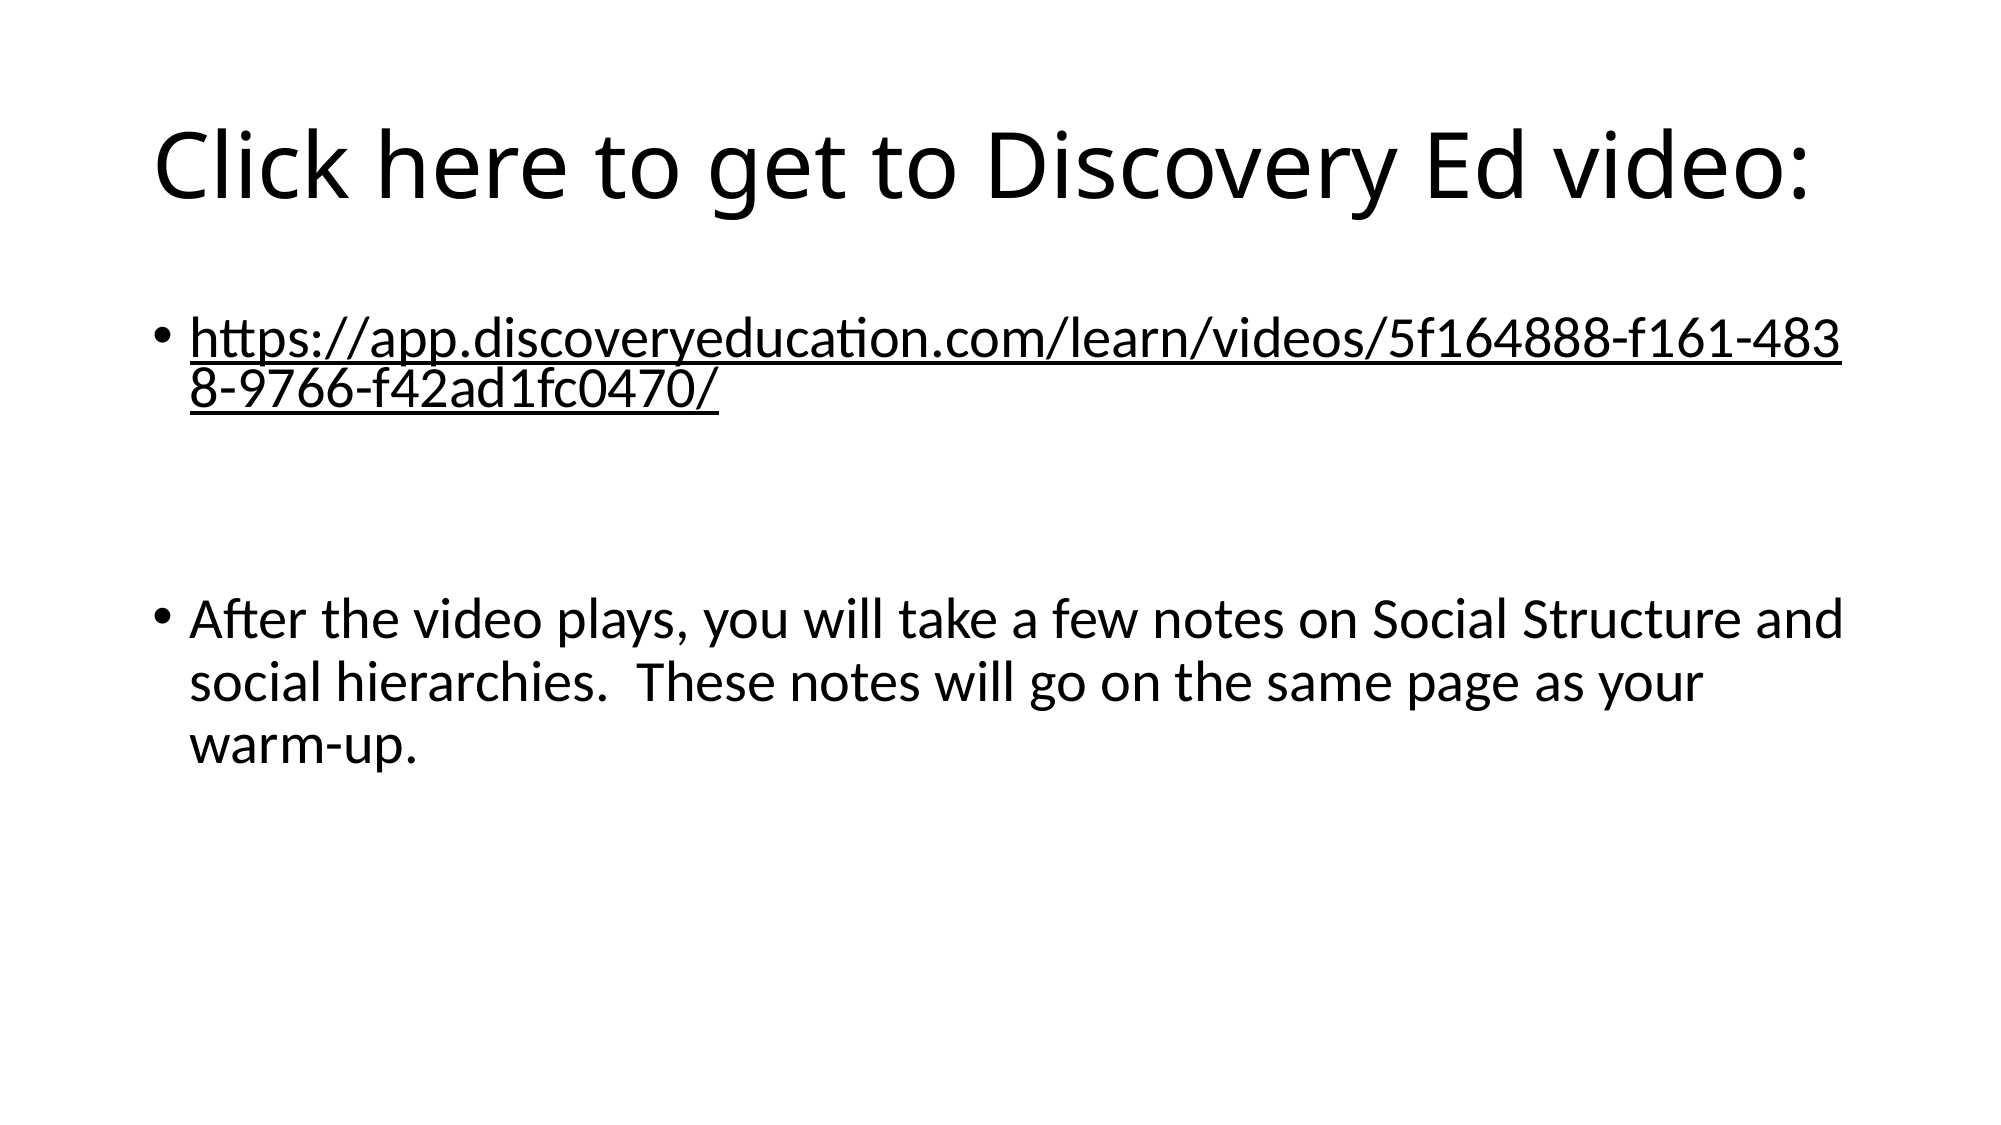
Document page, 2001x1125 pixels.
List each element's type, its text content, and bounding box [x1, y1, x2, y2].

title Click here to get to Discovery Ed video: [137, 59, 1863, 278]
list https://app.discoveryeducation.com/learn/videos/5f164888-f161-4838-9766-f42ad1fc0470/ After the video plays, you will take a few notes on Social Structure and social hierarchies. These notes will go on the same page as your warm-up. [137, 299, 1863, 1014]
